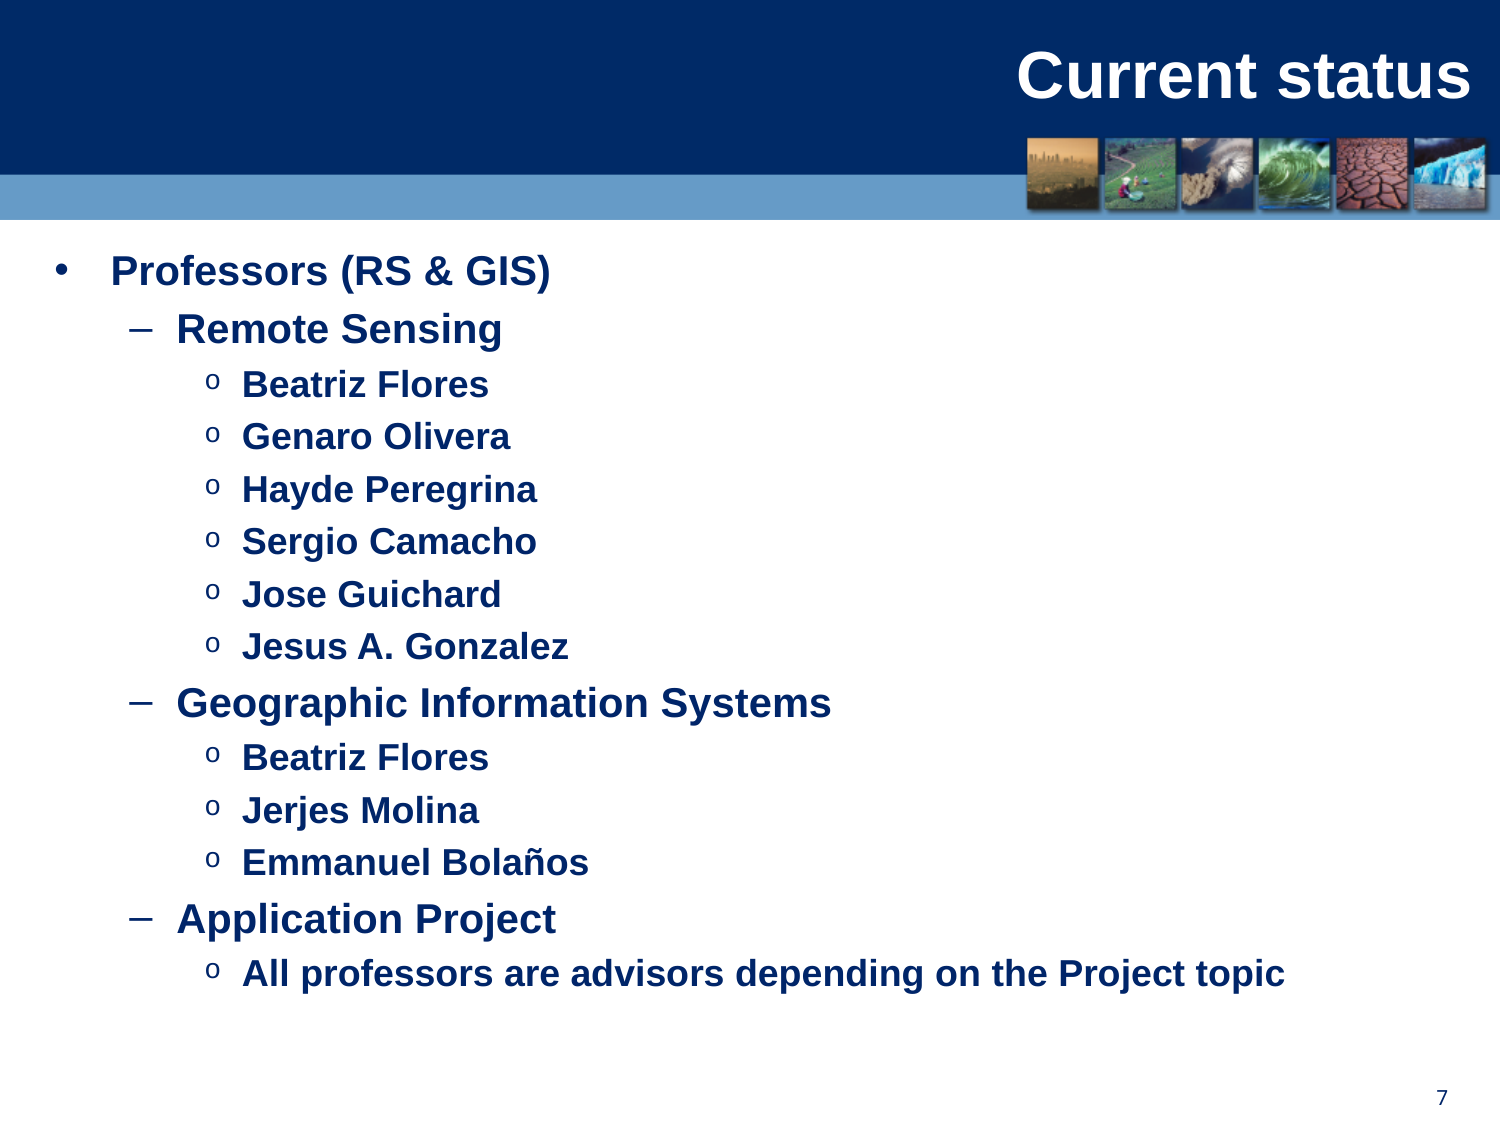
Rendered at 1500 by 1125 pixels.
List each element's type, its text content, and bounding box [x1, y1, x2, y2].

picture [0, 0, 1500, 220]
title Current status [350, 30, 1488, 114]
slide_number 7 [1194, 1078, 1463, 1112]
list Professors (RS & GIS) Remote Sensing Beatriz Flores Genaro Olivera Hayde Peregrina Sergio Camacho Jose Guichard Jesus A. Gonzalez Geographic Information Systems Beatriz Flores Jerjes Molina Emmanuel Bolaños Application Project All professors are advisors depending on the Project topic [39, 236, 1465, 1078]
